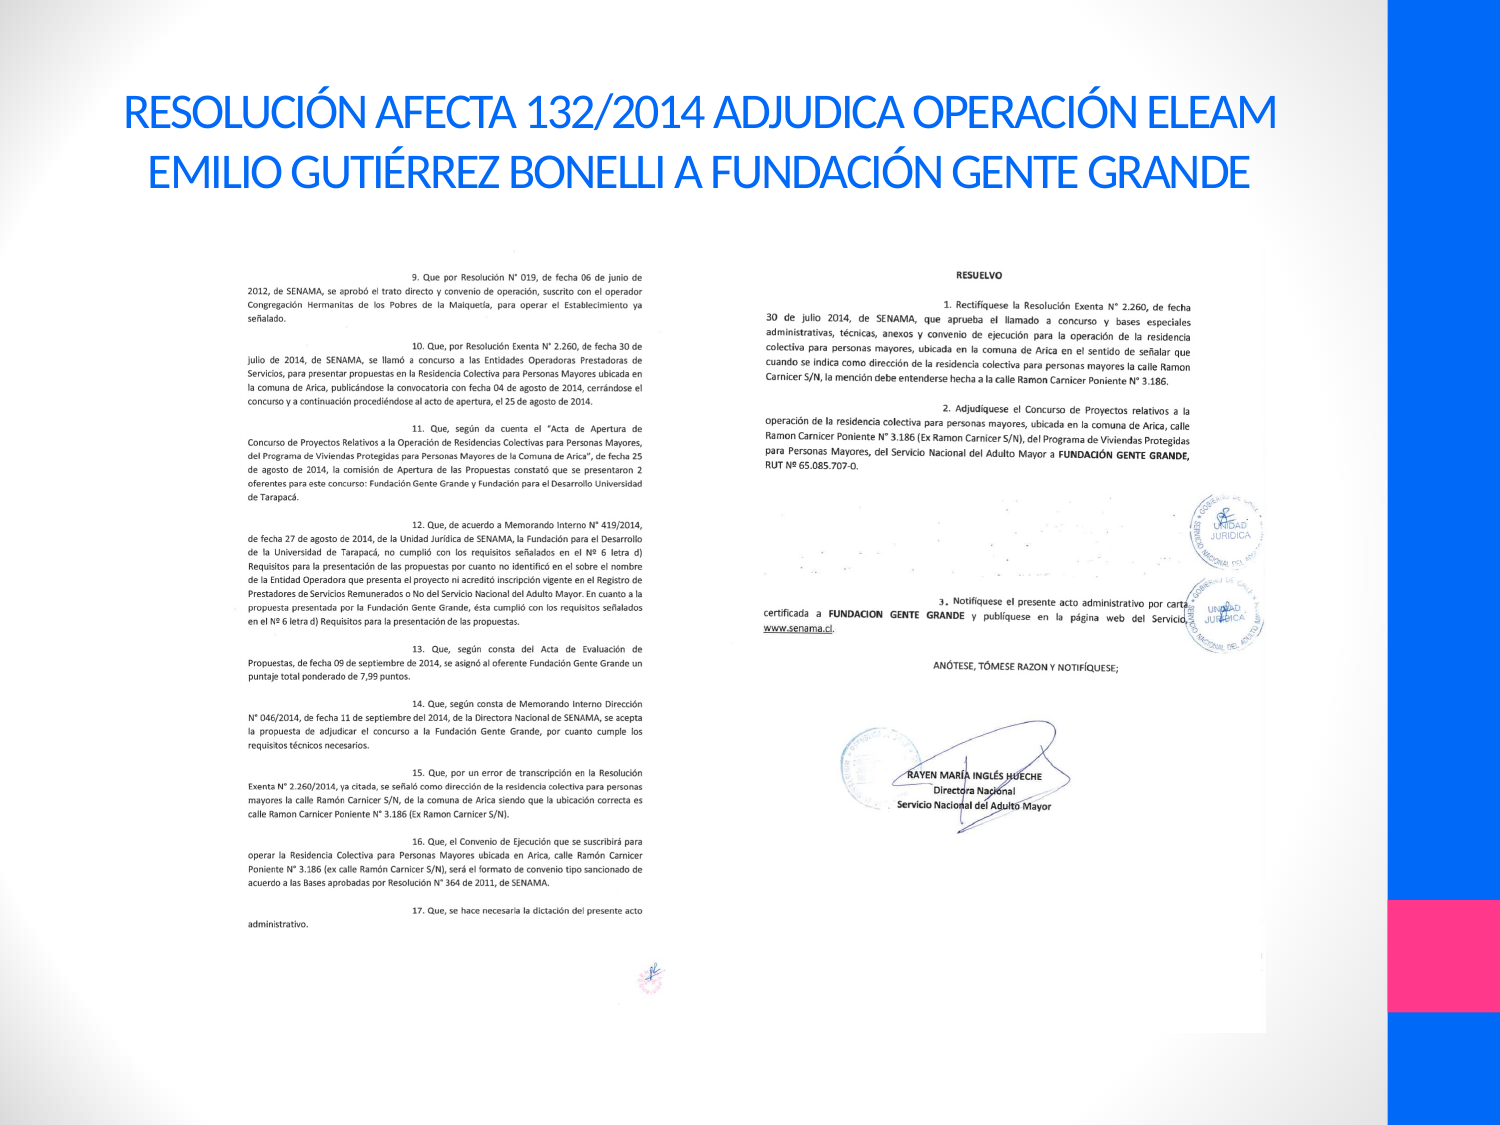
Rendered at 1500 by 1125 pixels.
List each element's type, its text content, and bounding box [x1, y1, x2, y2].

title RESOLUCIÓN AFECTA 132/2014 ADJUDICA OPERACIÓN ELEAM EMILIO GUTIÉRREZ BONELLI A FUNDACIÓN GENTE GRANDE [75, 45, 1325, 233]
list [206, 243, 687, 1032]
picture [0, 0, 1387, 1125]
